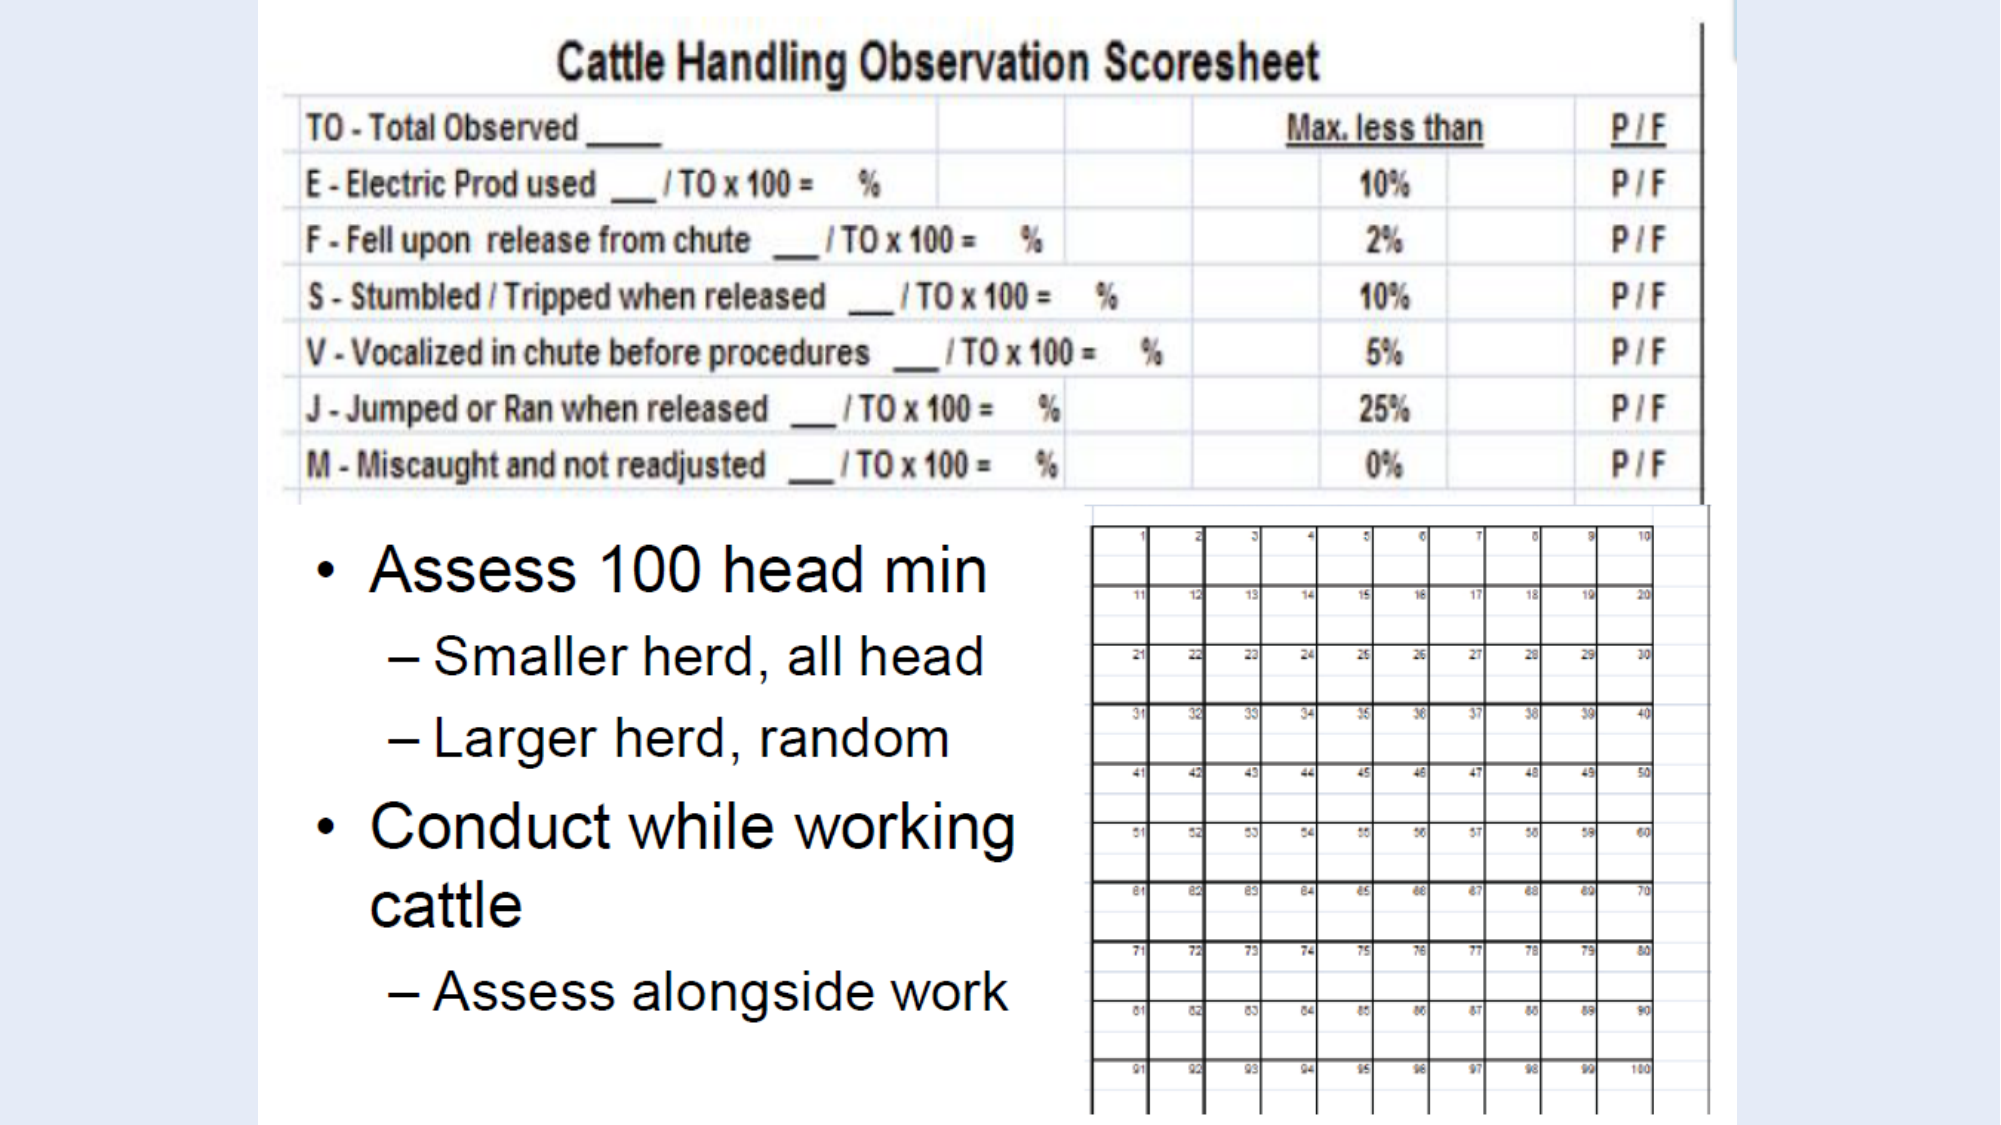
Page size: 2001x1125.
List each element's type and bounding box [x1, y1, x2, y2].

picture [257, 0, 1737, 1125]
